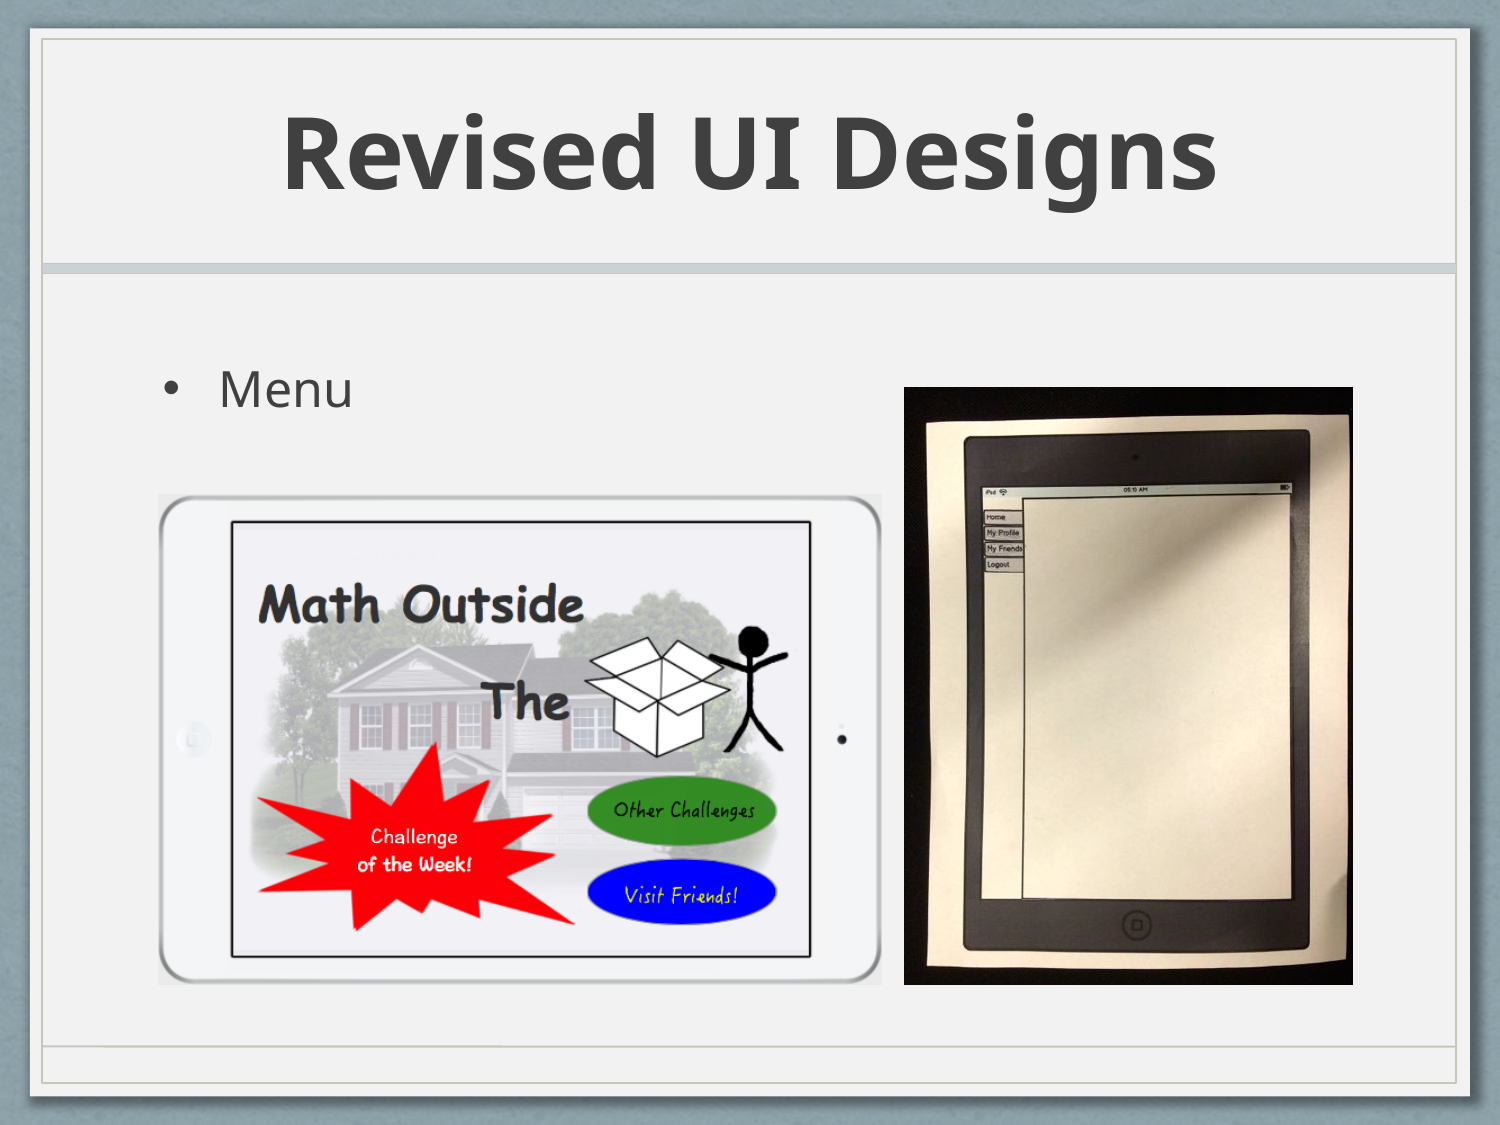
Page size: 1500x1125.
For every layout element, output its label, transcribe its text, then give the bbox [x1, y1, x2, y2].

picture [904, 386, 1354, 985]
picture [157, 494, 882, 985]
list Menu [147, 350, 1353, 995]
title Revised UI Designs [147, 40, 1353, 260]
